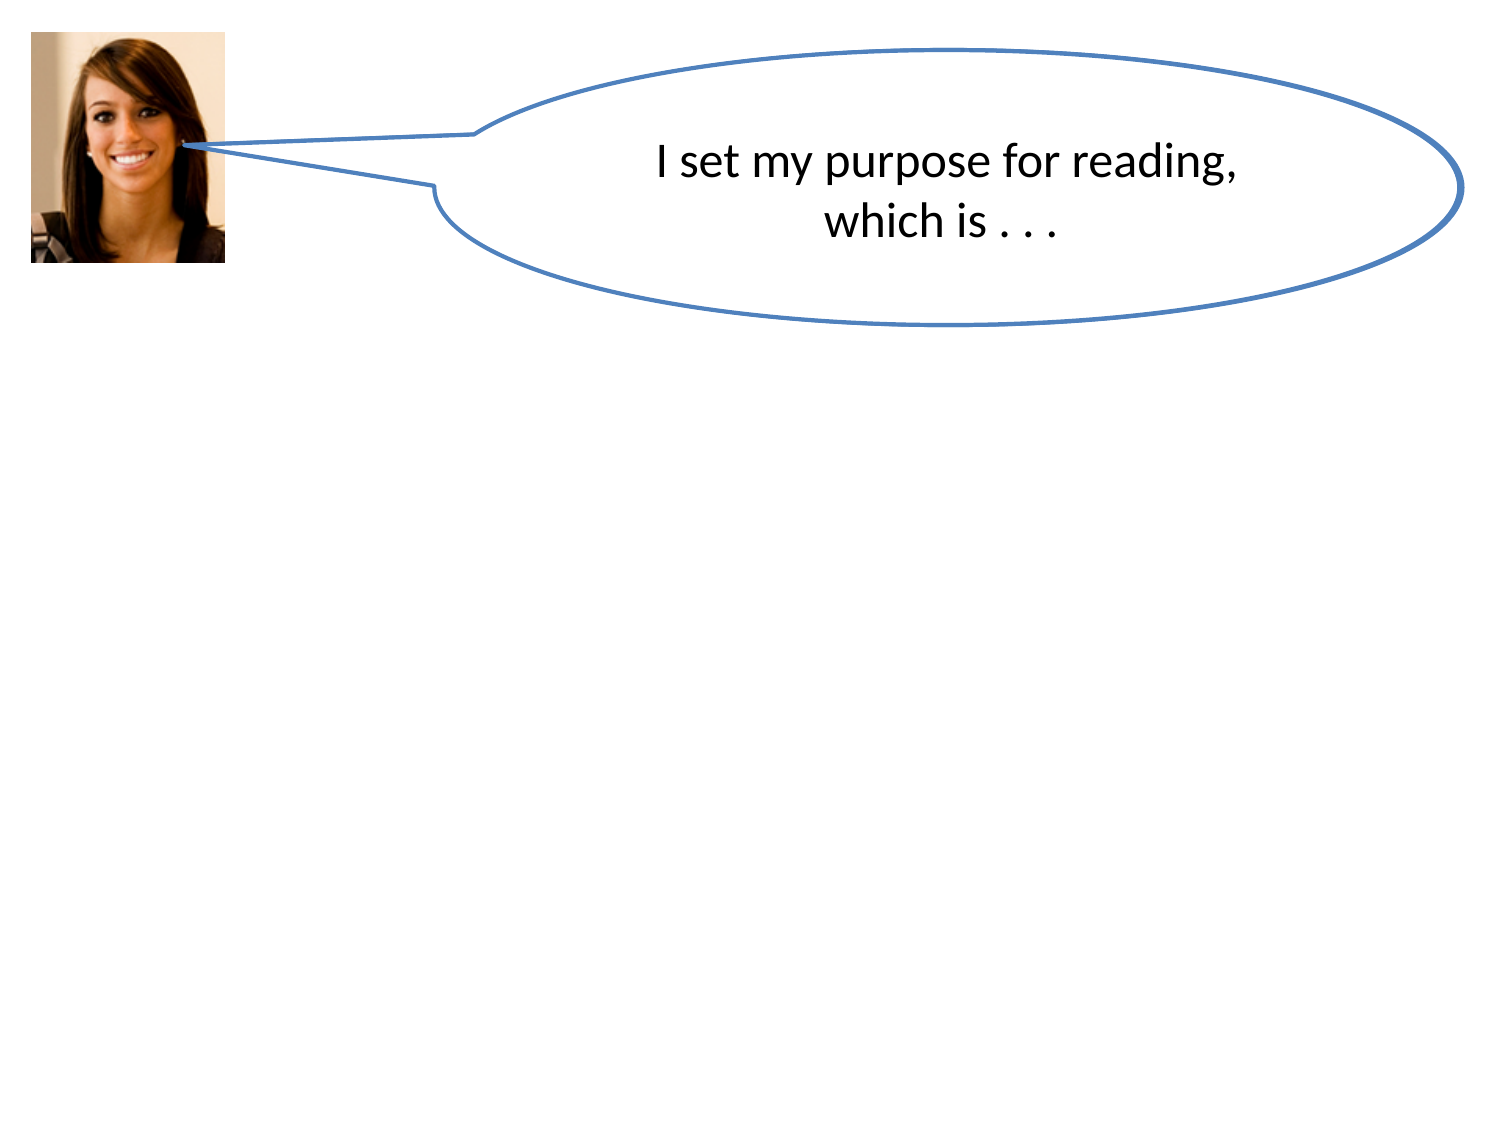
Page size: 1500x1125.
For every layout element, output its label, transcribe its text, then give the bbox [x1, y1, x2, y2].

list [30, 32, 226, 263]
text_box I set my purpose for reading, which is . . . [229, 47, 1462, 328]
text_box Based on these observations and after doing THIEVVES with Snatches, [1324, 91, 1465, 282]
